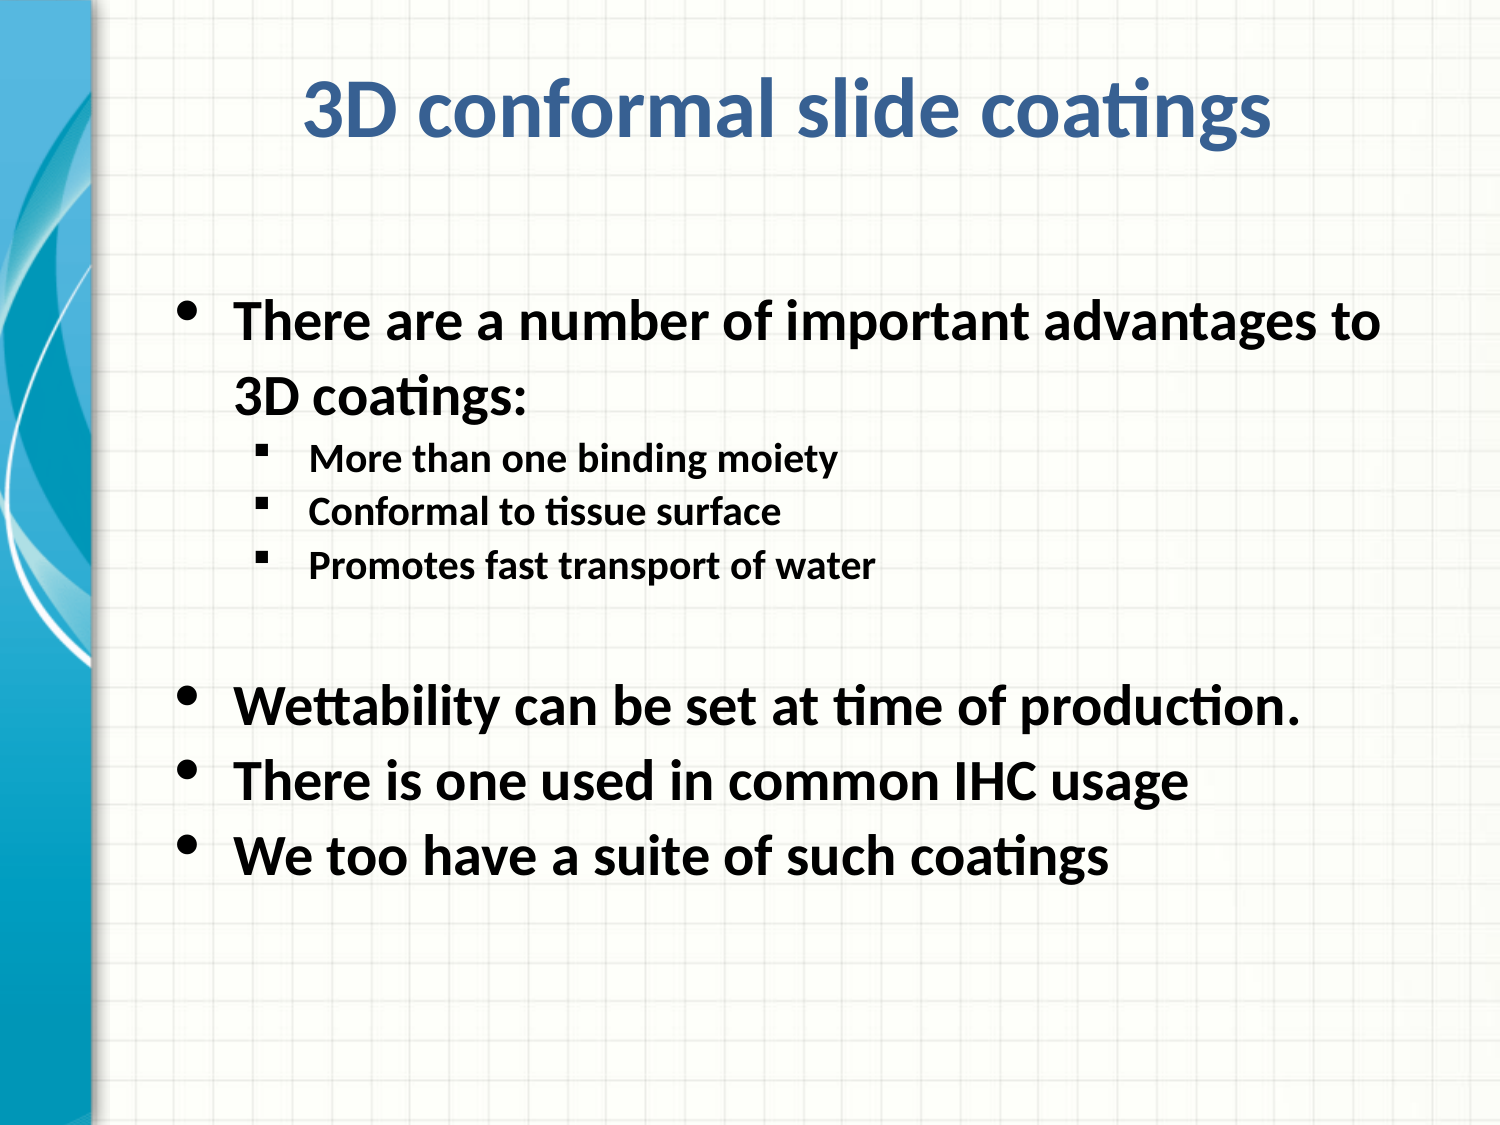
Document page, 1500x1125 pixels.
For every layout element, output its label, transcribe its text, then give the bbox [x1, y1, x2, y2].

title 3D conformal slide coatings [125, 45, 1450, 163]
text_box There are a number of important advantages to 3D coatings: More than one binding moiety Conformal to tissue surface Promotes fast transport of water Wettability can be set at time of production. There is one used in common IHC usage We too have a suite of such coatings [162, 200, 1413, 895]
picture [0, 0, 1500, 1125]
